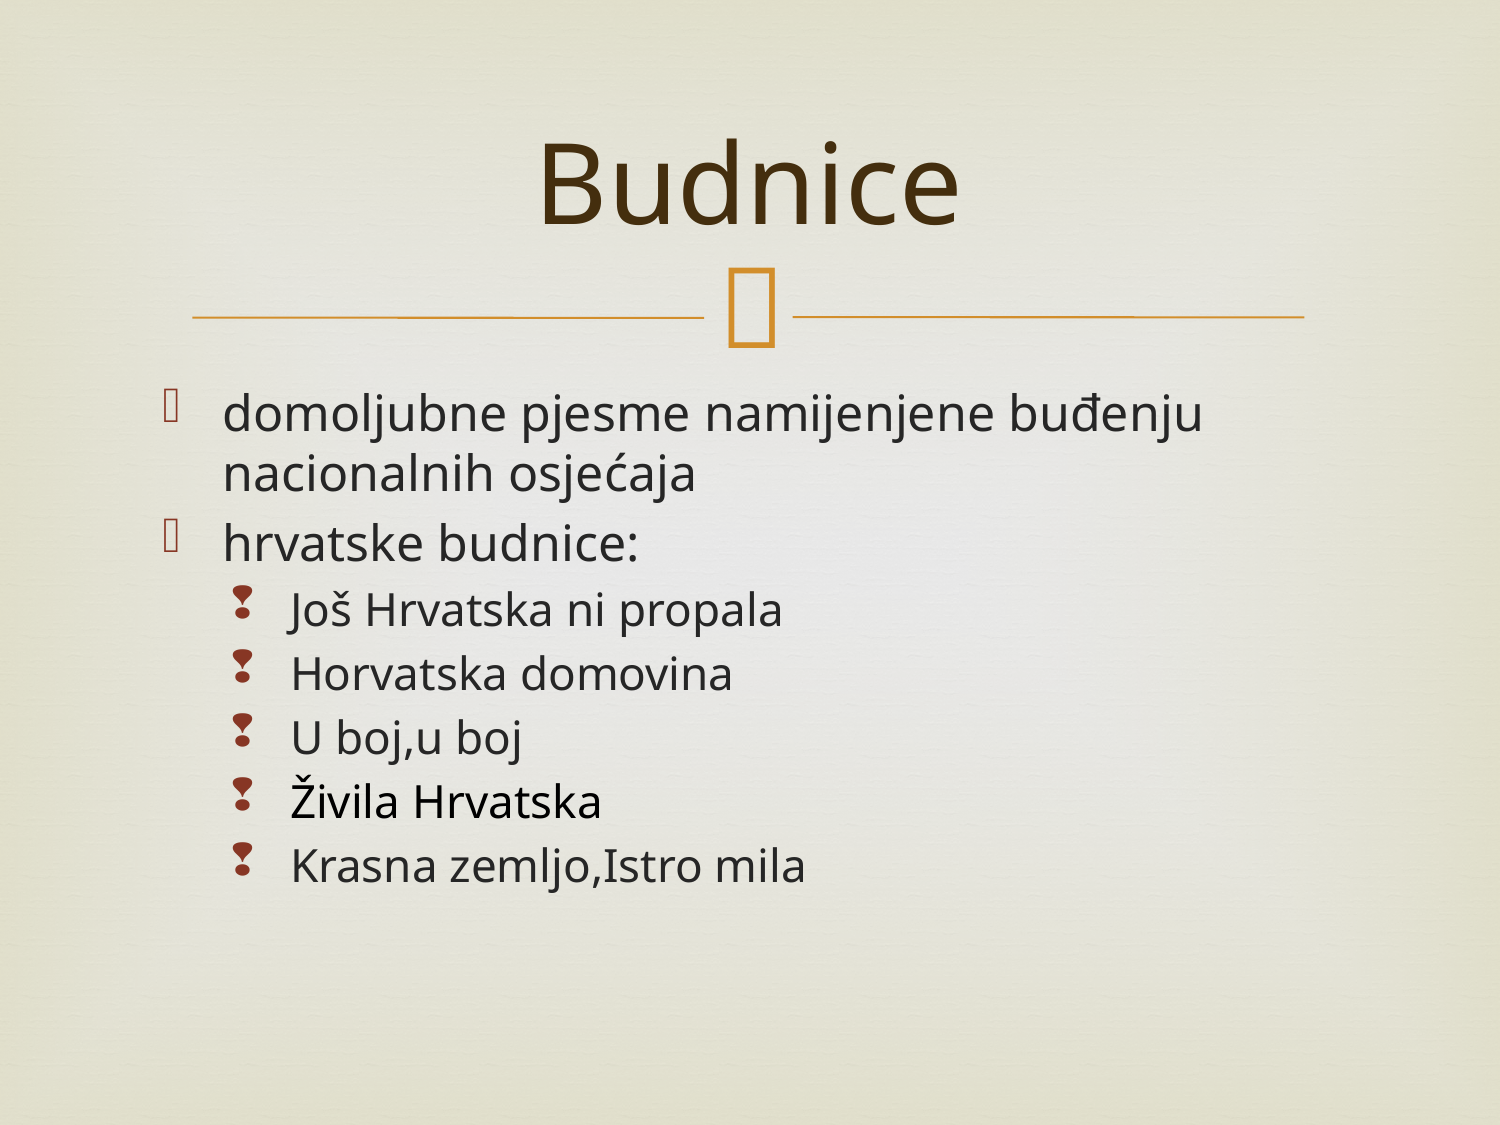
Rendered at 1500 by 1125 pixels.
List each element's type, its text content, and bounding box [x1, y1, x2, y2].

list domoljubne pjesme namijenjene buđenju nacionalnih osjećaja hrvatske budnice: Još Hrvatska ni propala Horvatska domovina U boj,u boj Živila Hrvatska Krasna zemljo,Istro mila [147, 373, 1419, 1010]
title Budnice [112, 93, 1386, 267]
